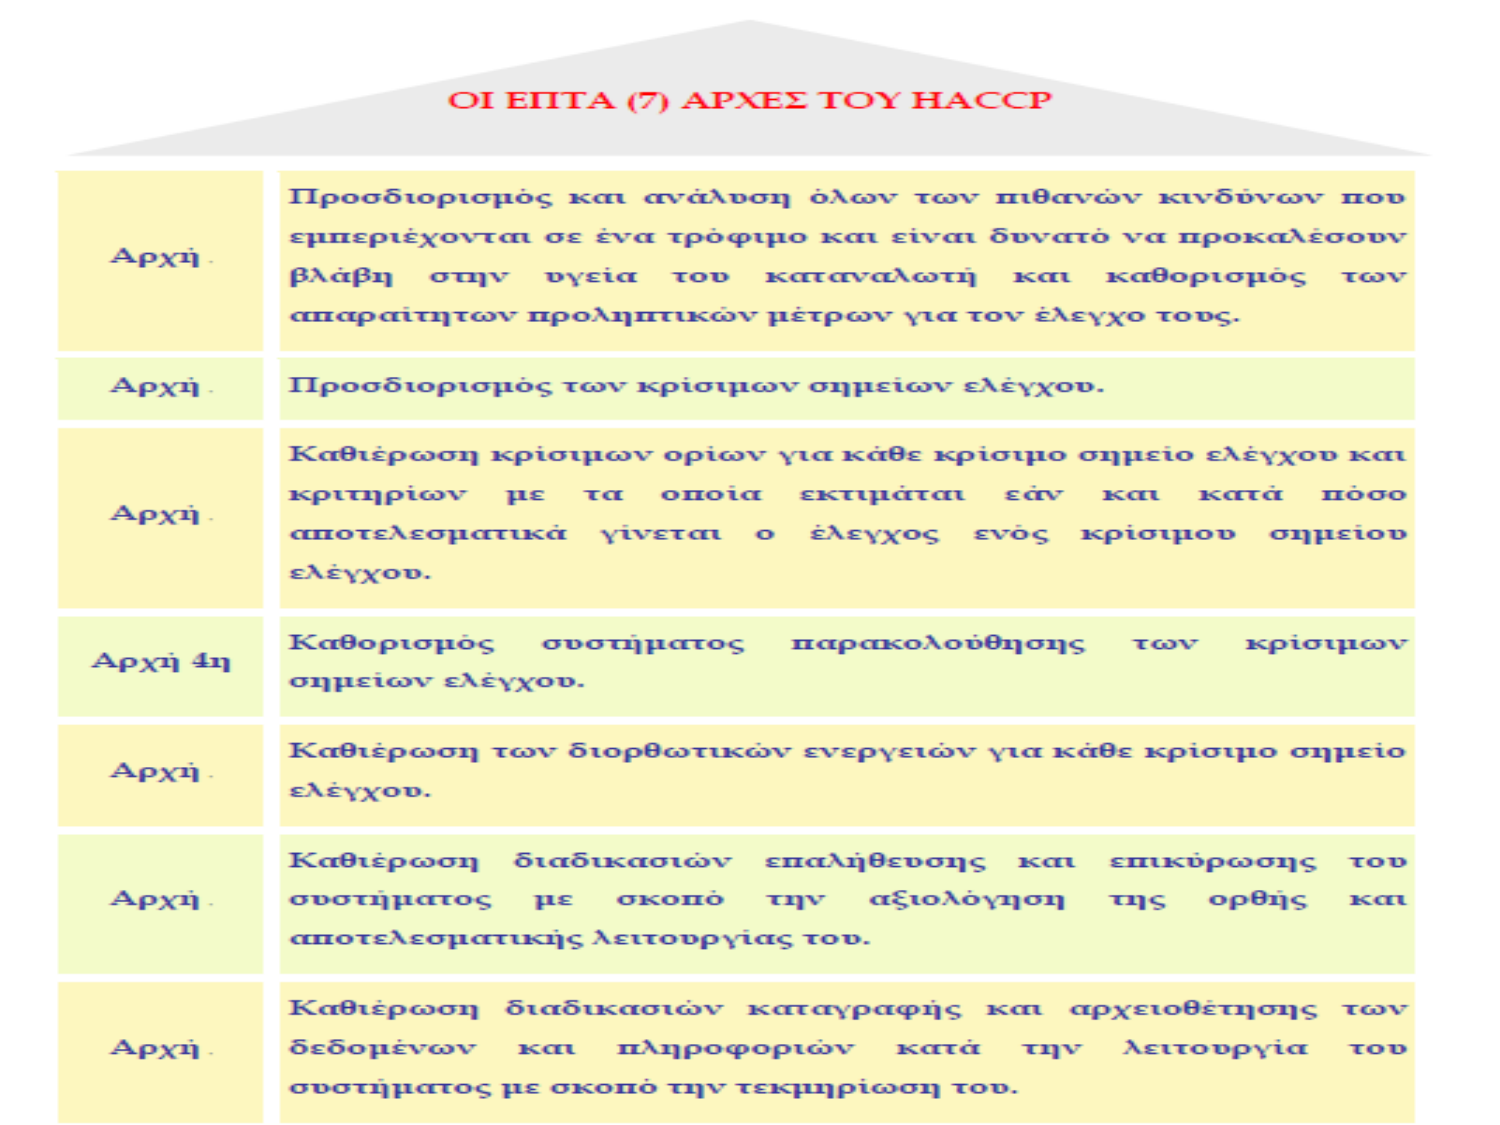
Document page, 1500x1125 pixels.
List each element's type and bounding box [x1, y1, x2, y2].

list [0, 0, 1500, 1125]
